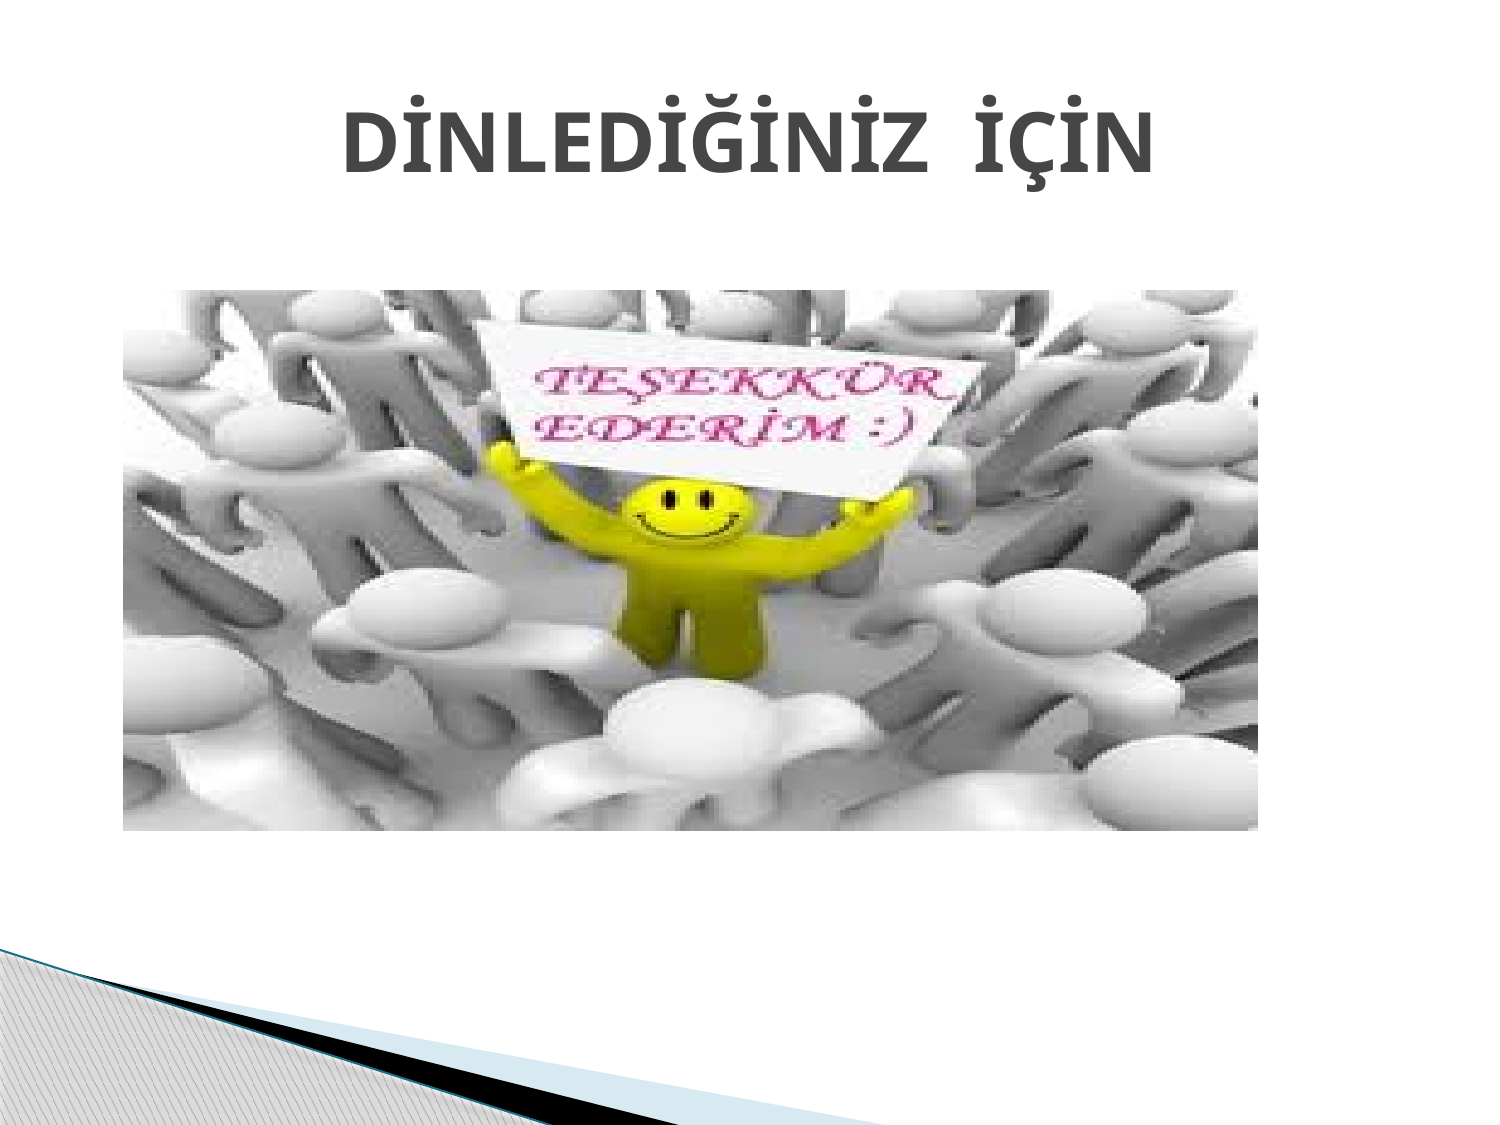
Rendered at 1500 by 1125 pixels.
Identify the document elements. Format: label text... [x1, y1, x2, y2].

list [123, 290, 1259, 832]
title DİNLEDİĞİNİZ İÇİN [75, 45, 1425, 233]
